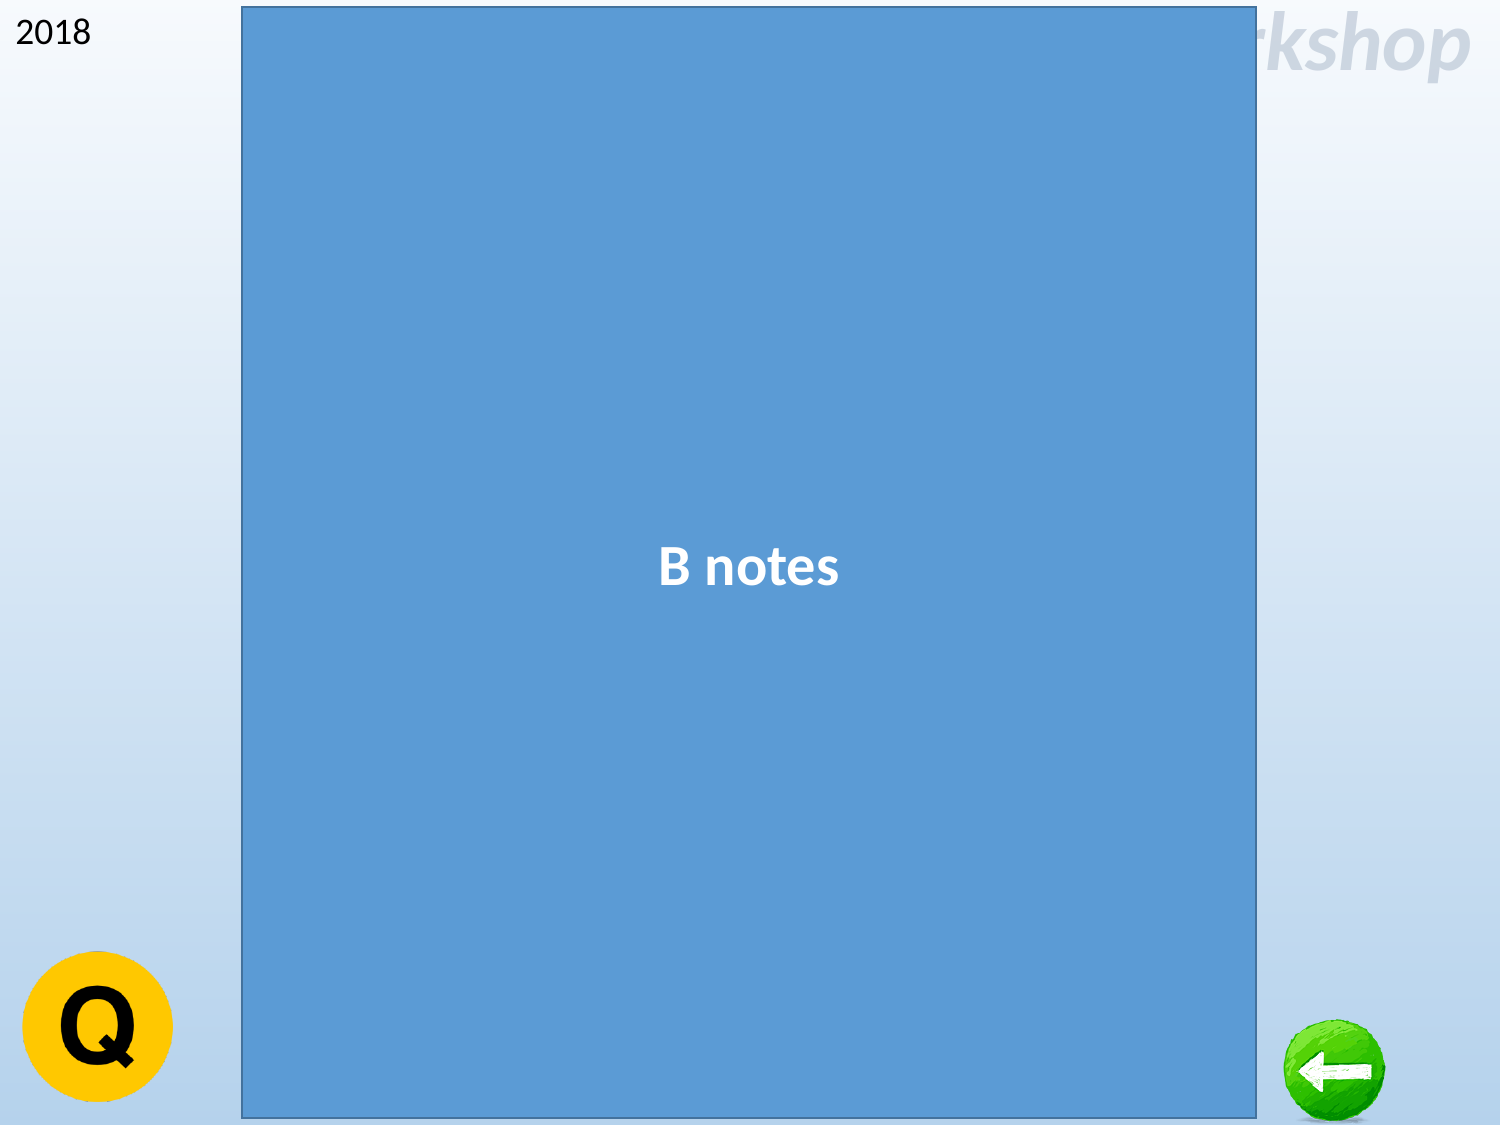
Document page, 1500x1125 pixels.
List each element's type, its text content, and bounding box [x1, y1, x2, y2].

text_box B notes [241, 6, 1257, 215]
picture [0, 928, 197, 1125]
picture [1281, 1019, 1387, 1125]
picture [241, 7, 1257, 1118]
text_box 2018 [0, 0, 107, 60]
